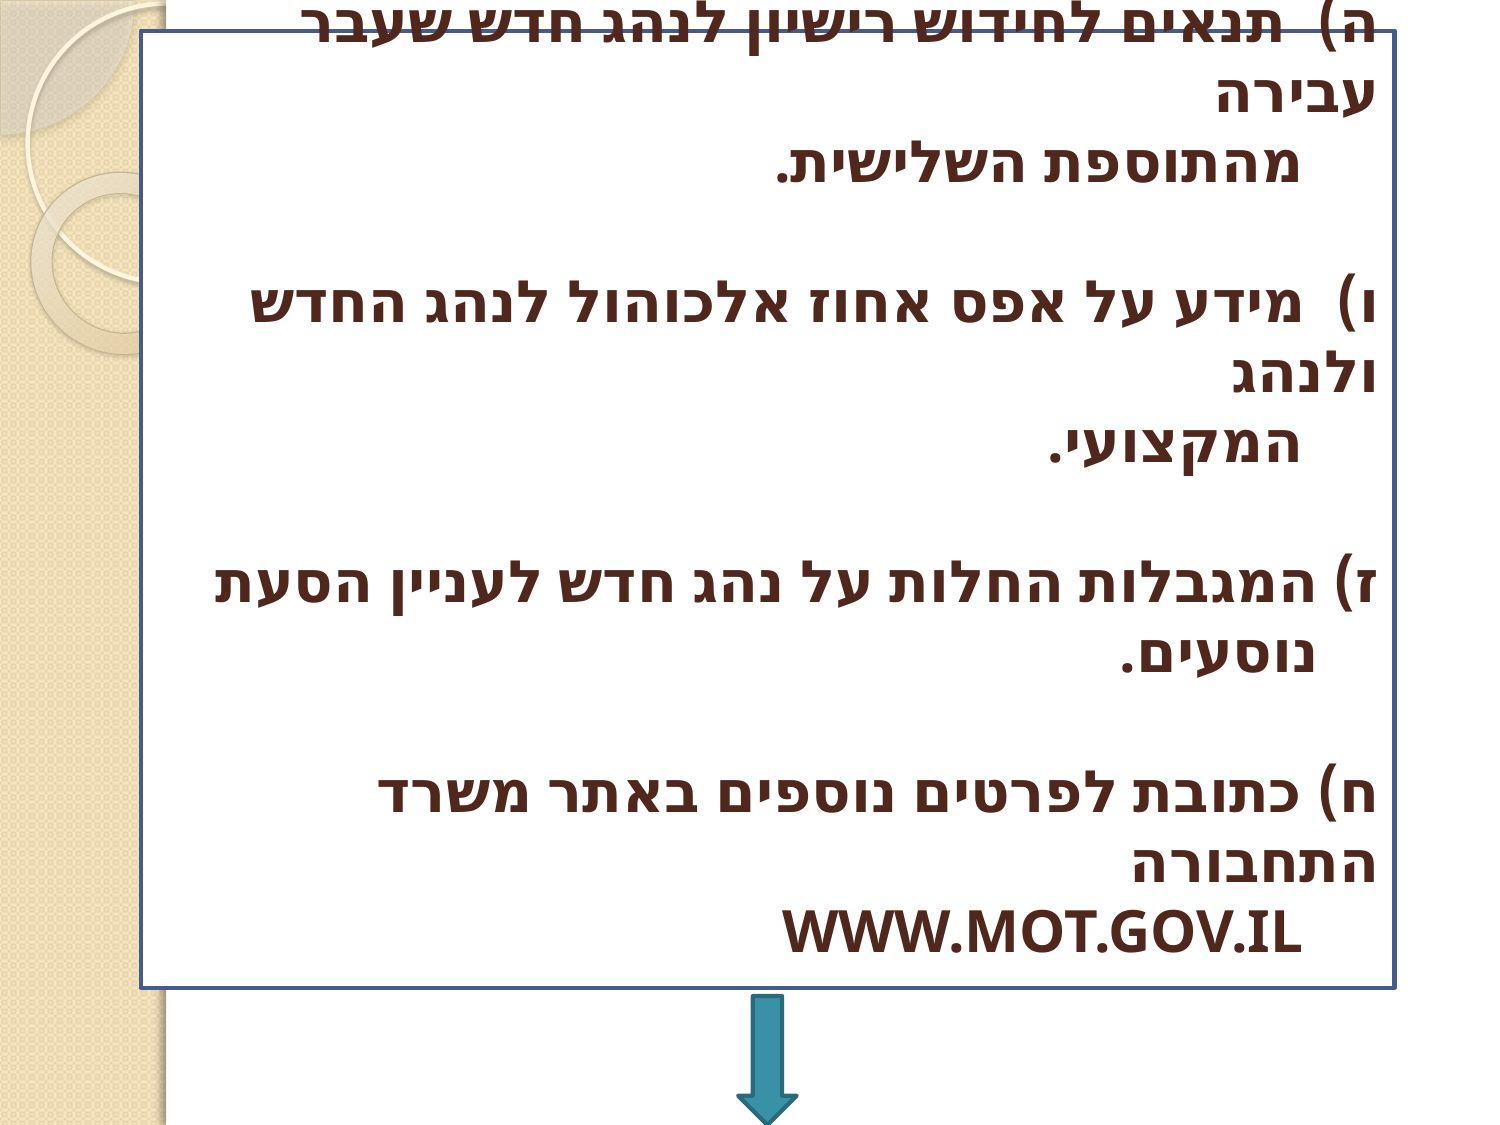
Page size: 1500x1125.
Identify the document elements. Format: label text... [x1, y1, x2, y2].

text_box [736, 993, 799, 1125]
text_box ה) תנאים לחידוש רישיון לנהג חדש שעבר עבירה מהתוספת השלישית. ו) מידע על אפס אחוז אלכוהול לנהג החדש ולנהג המקצועי. ז) המגבלות החלות על נהג חדש לעניין הסעת נוסעים. ח) כתובת לפרטים נוספים באתר משרד התחבורה WWW.MOT.GOV.IL [139, 29, 1397, 990]
